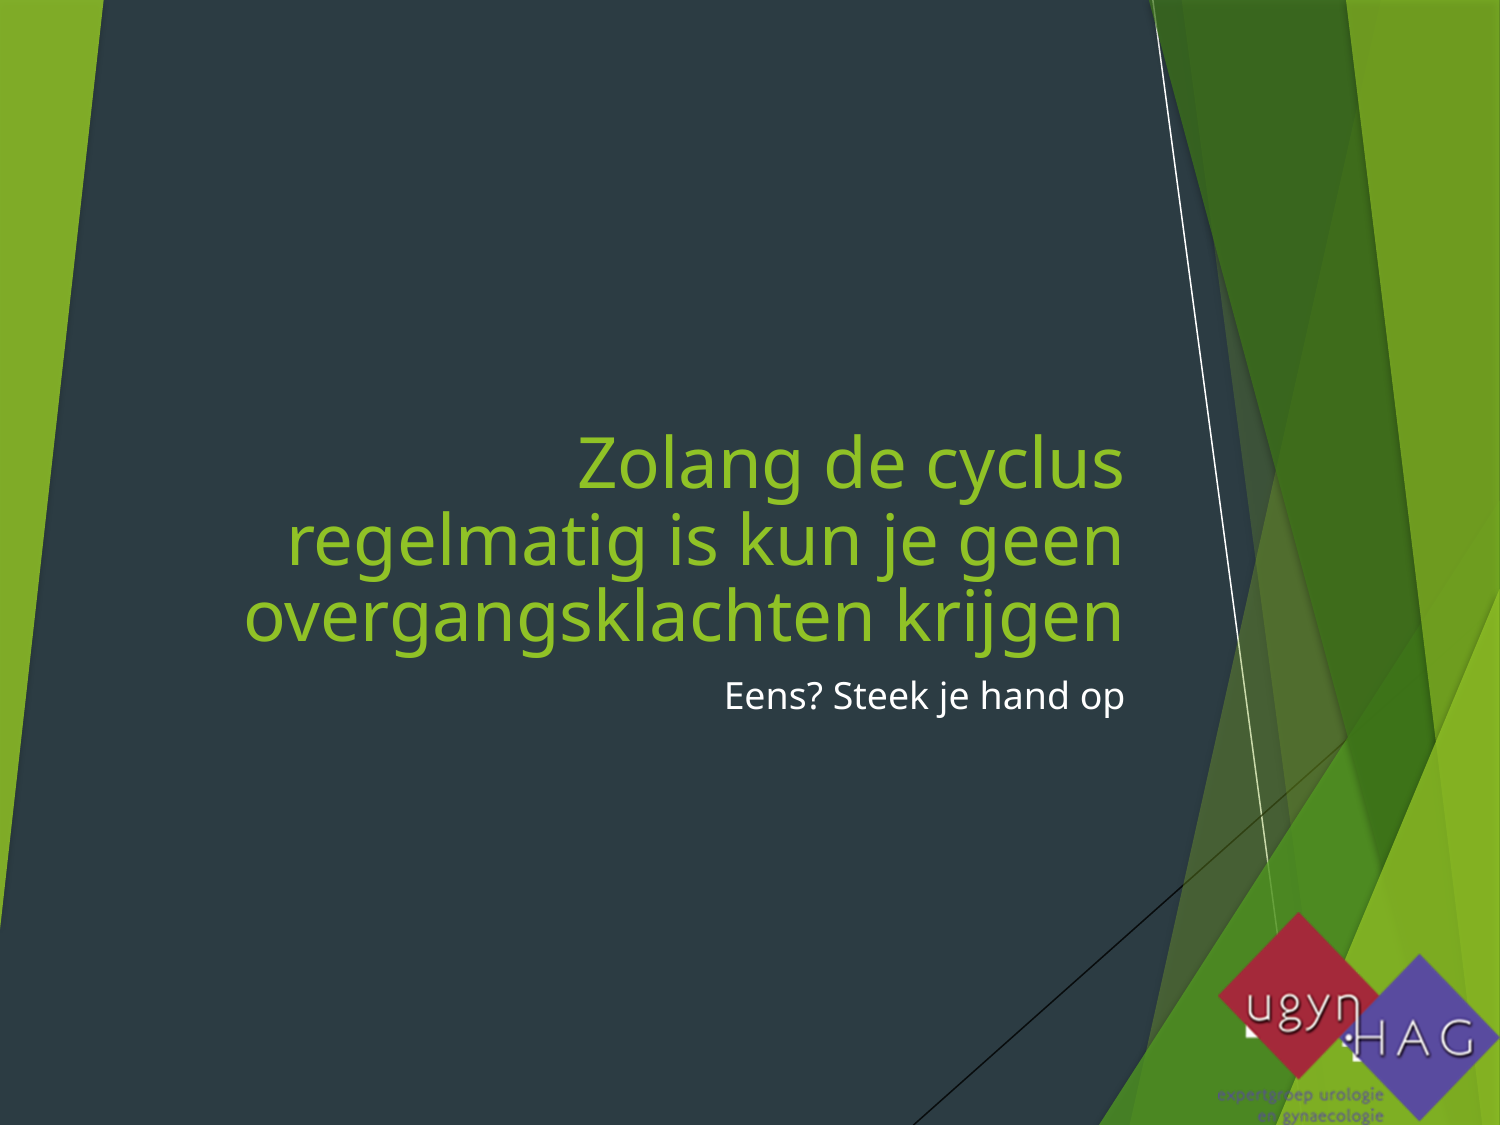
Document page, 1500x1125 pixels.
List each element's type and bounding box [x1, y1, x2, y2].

picture [1218, 912, 1500, 1125]
text_box [0, 0, 1500, 1125]
